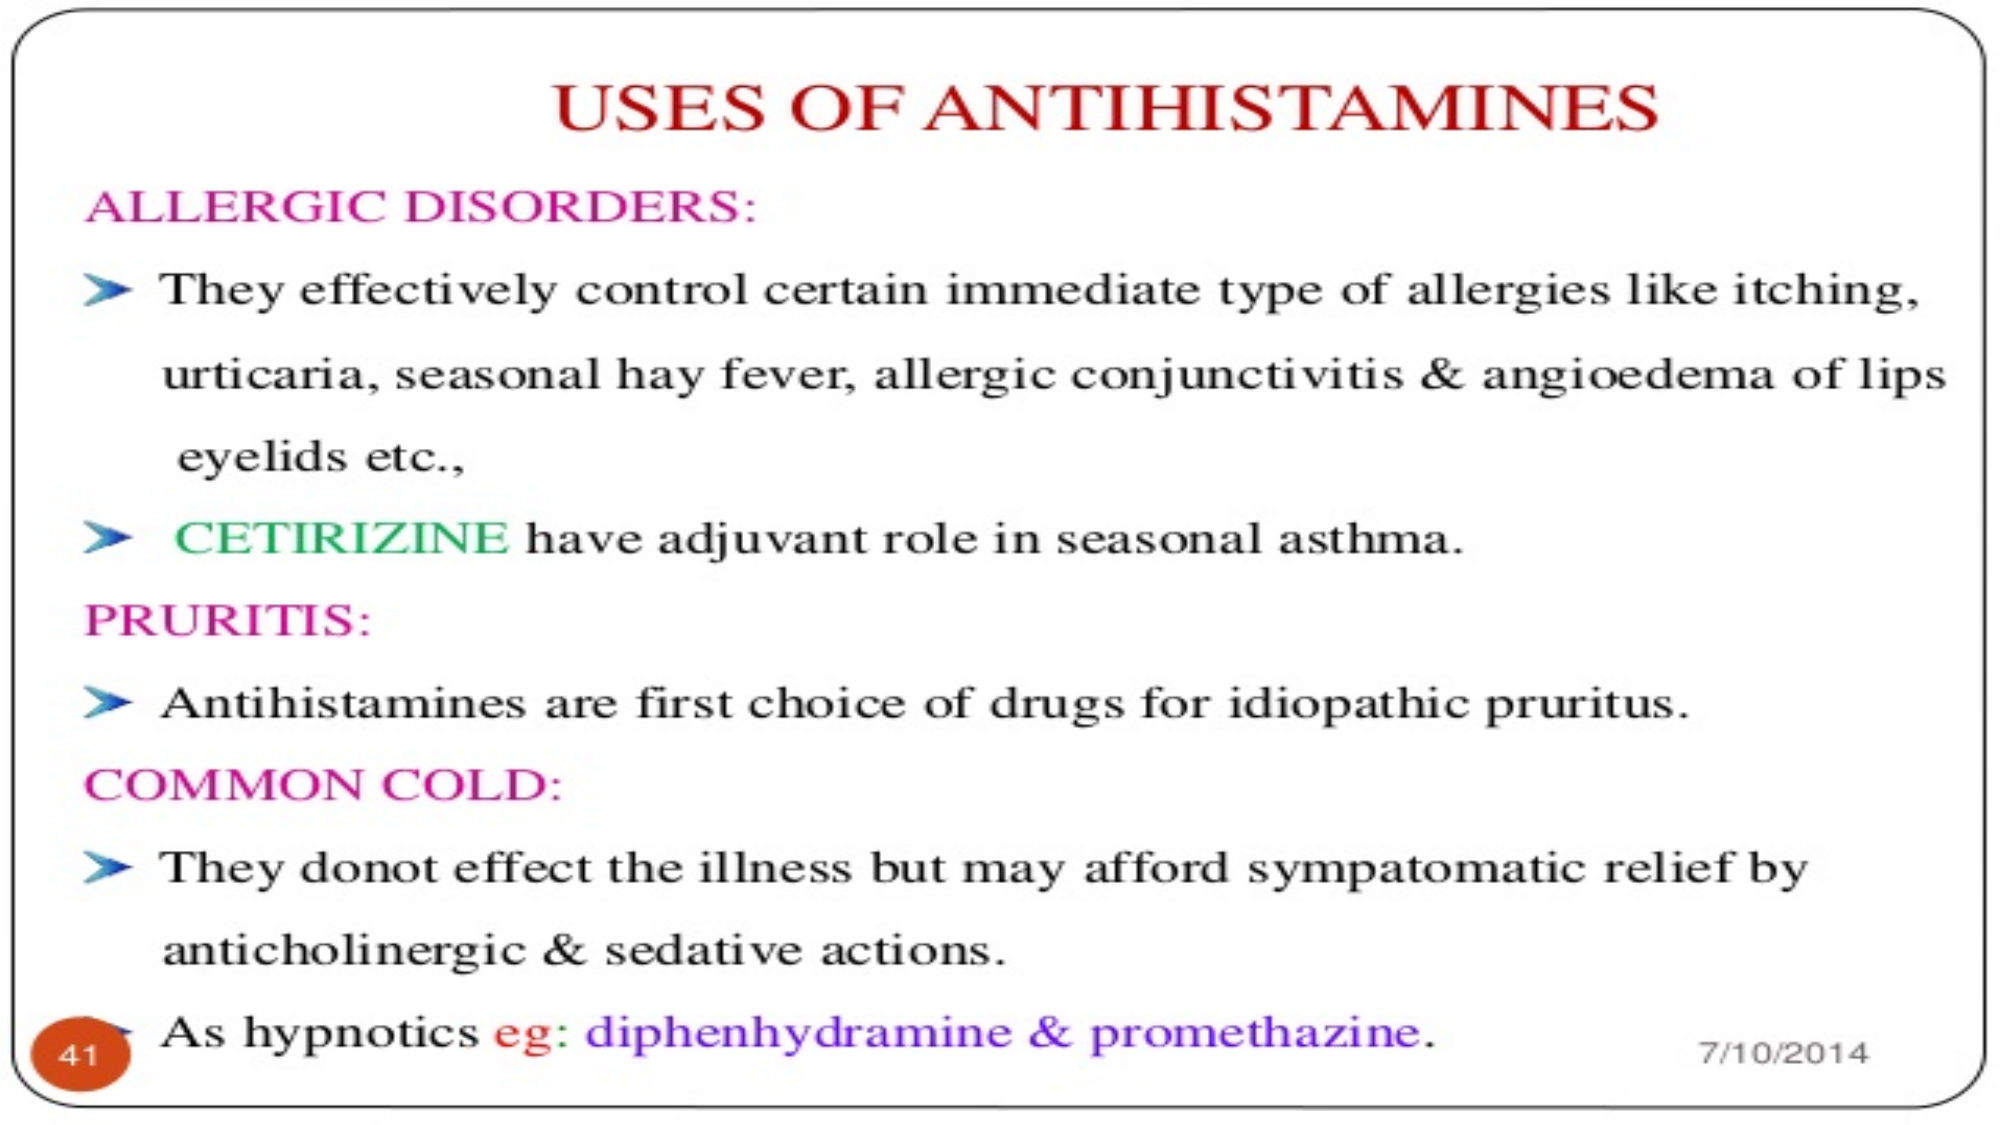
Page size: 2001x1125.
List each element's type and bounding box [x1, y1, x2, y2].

list [0, 0, 2000, 1125]
